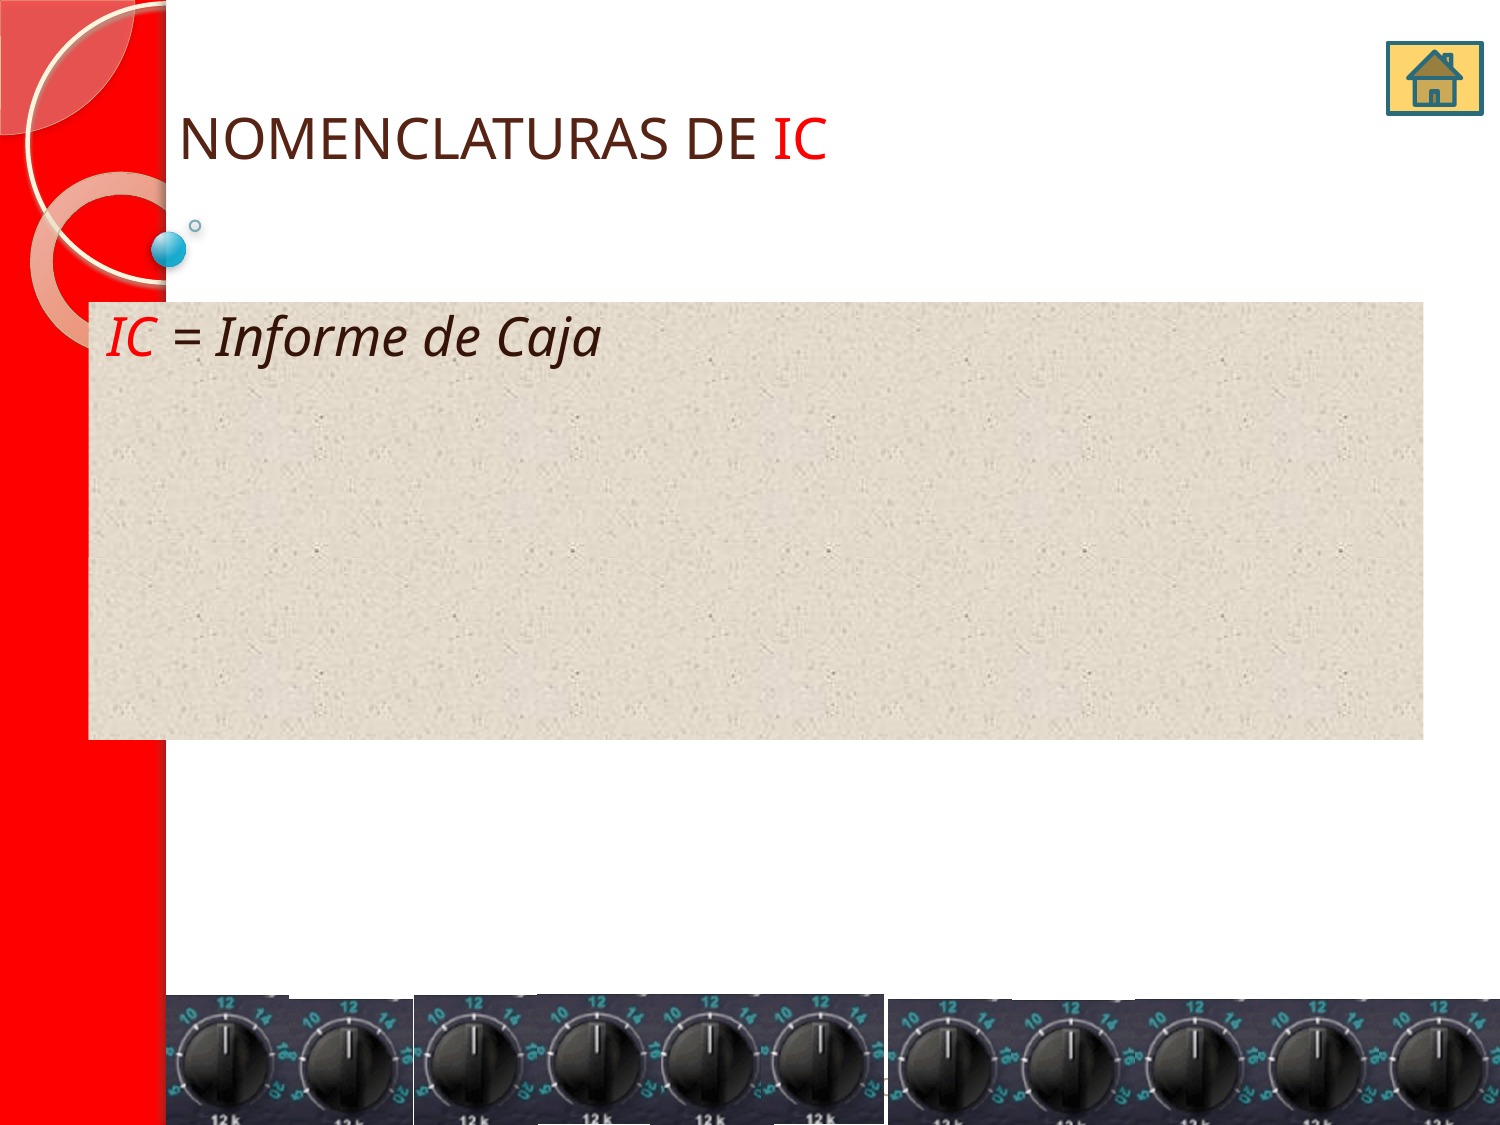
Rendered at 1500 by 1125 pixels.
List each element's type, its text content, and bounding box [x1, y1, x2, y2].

picture [165, 994, 413, 1125]
text_box [1386, 41, 1484, 116]
subtitle IC = Informe de Caja [88, 302, 1424, 740]
title NOMENCLATURAS DE IC [164, 93, 1439, 248]
picture [414, 993, 885, 1125]
picture [888, 999, 1500, 1125]
